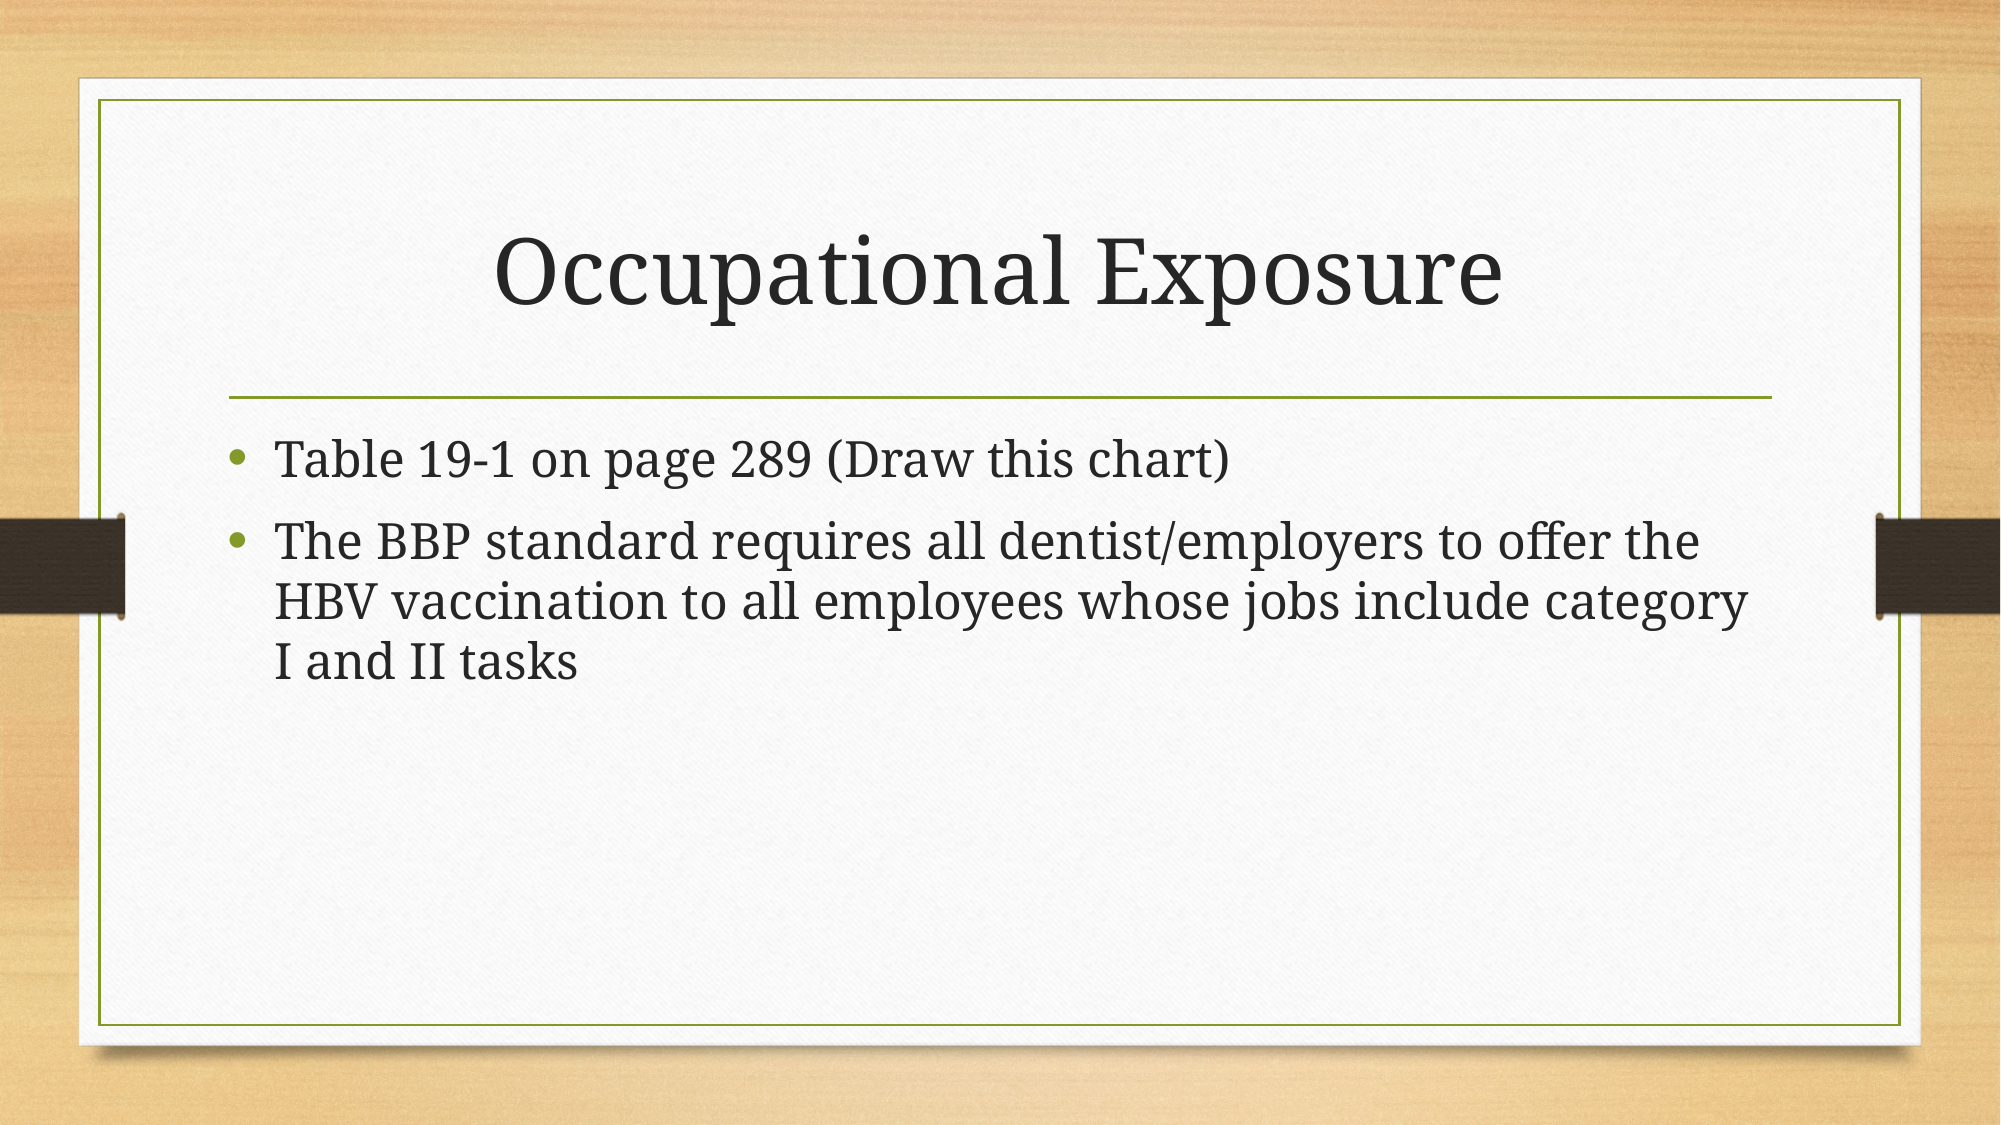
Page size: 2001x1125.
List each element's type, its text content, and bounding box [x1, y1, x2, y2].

title Occupational Exposure [212, 161, 1788, 375]
list Table 19-1 on page 289 (Draw this chart) The BBP standard requires all dentist/employers to offer the HBV vaccination to all employees whose jobs include category I and II tasks [212, 419, 1788, 964]
picture [0, 0, 2001, 1125]
